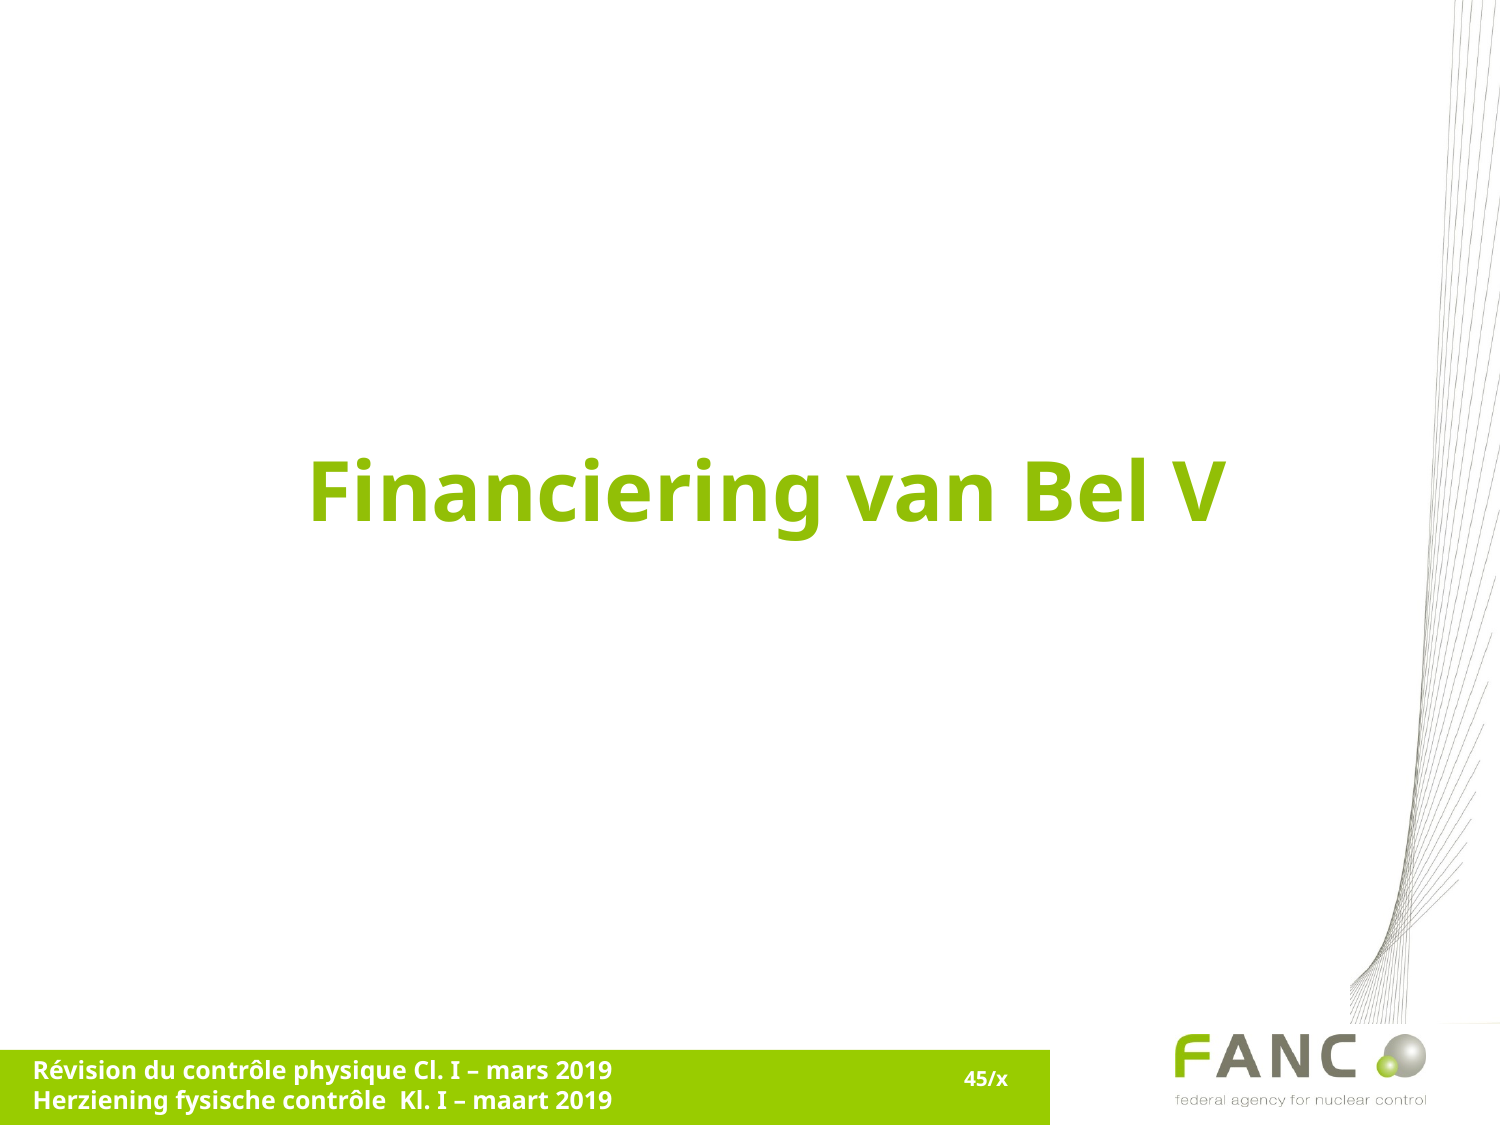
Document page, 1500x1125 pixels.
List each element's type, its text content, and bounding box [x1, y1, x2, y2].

picture [1350, 0, 1500, 1024]
picture [1175, 1034, 1426, 1107]
title Financiering van Bel V [75, 444, 1459, 632]
footer Révision du contrôle physique Cl. I – mars 2019 Herziening fysische contrôle Kl. I – maart 2019 [17, 1046, 963, 1125]
slide_number 45 [963, 1058, 1024, 1118]
